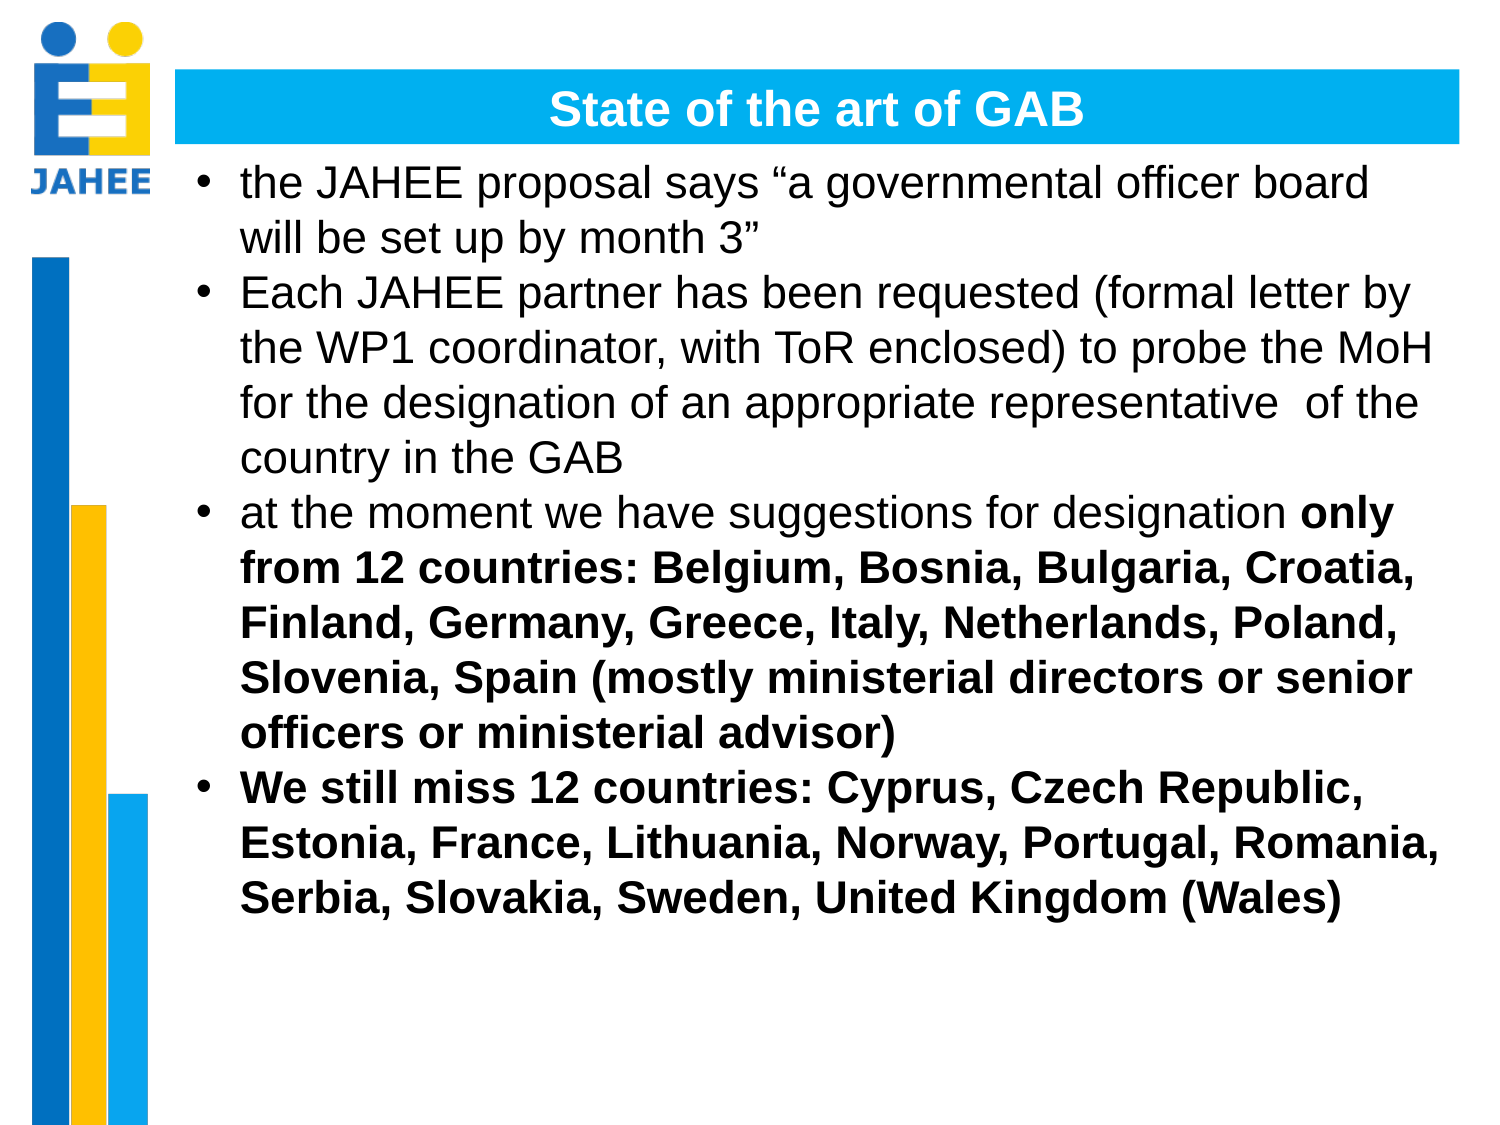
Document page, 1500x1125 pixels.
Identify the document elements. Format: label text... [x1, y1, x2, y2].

text_box State of the art of GAB [175, 69, 1460, 145]
text_box the JAHEE proposal says “a governmental officer board will be set up by month 3” Each JAHEE partner has been requested (formal letter by the WP1 coordinator, with ToR enclosed) to probe the MoH for the designation of an appropriate representative of the country in the GAB at the moment we have suggestions for designation only from 12 countries: Belgium, Bosnia, Bulgaria, Croatia, Finland, Germany, Greece, Italy, Netherlands, Poland, Slovenia, Spain (mostly ministerial directors or senior officers or ministerial advisor) We still miss 12 countries: Cyprus, Czech Republic, Estonia, France, Lithuania, Norway, Portugal, Romania, Serbia, Slovakia, Sweden, United Kingdom (Wales) [181, 145, 1460, 931]
picture [31, 22, 150, 1125]
